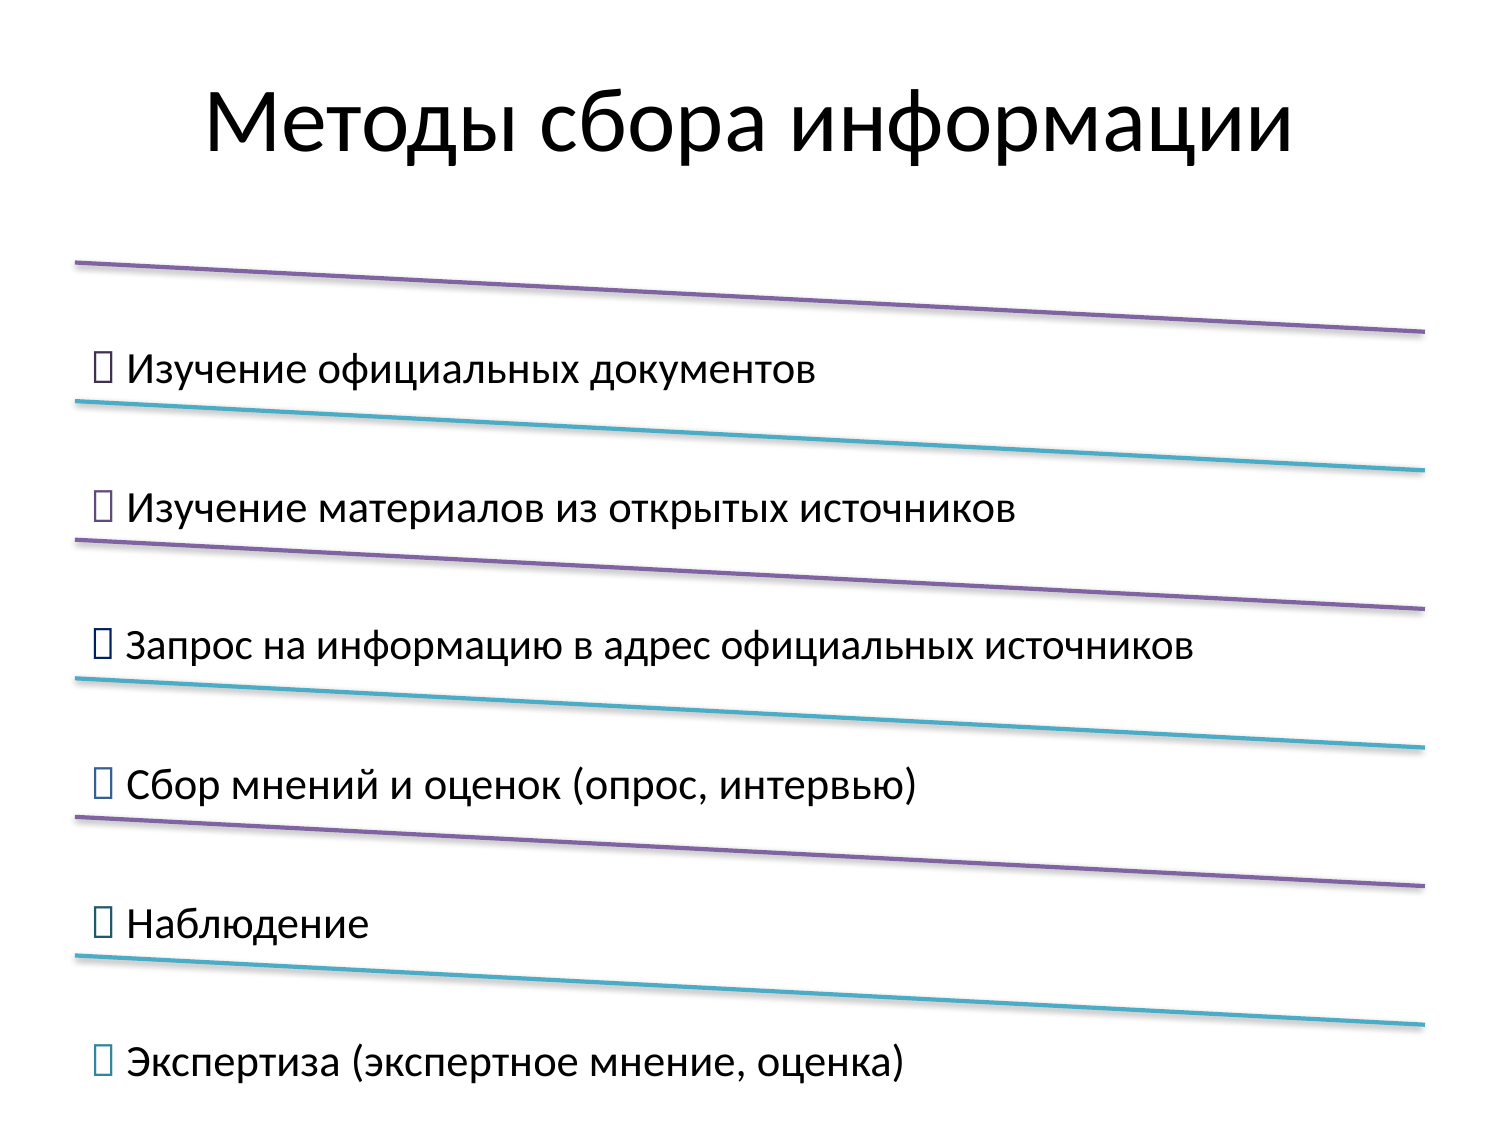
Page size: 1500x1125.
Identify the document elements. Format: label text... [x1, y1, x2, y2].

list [74, 262, 1426, 1095]
title Методы сбора информации [75, 45, 1425, 185]
